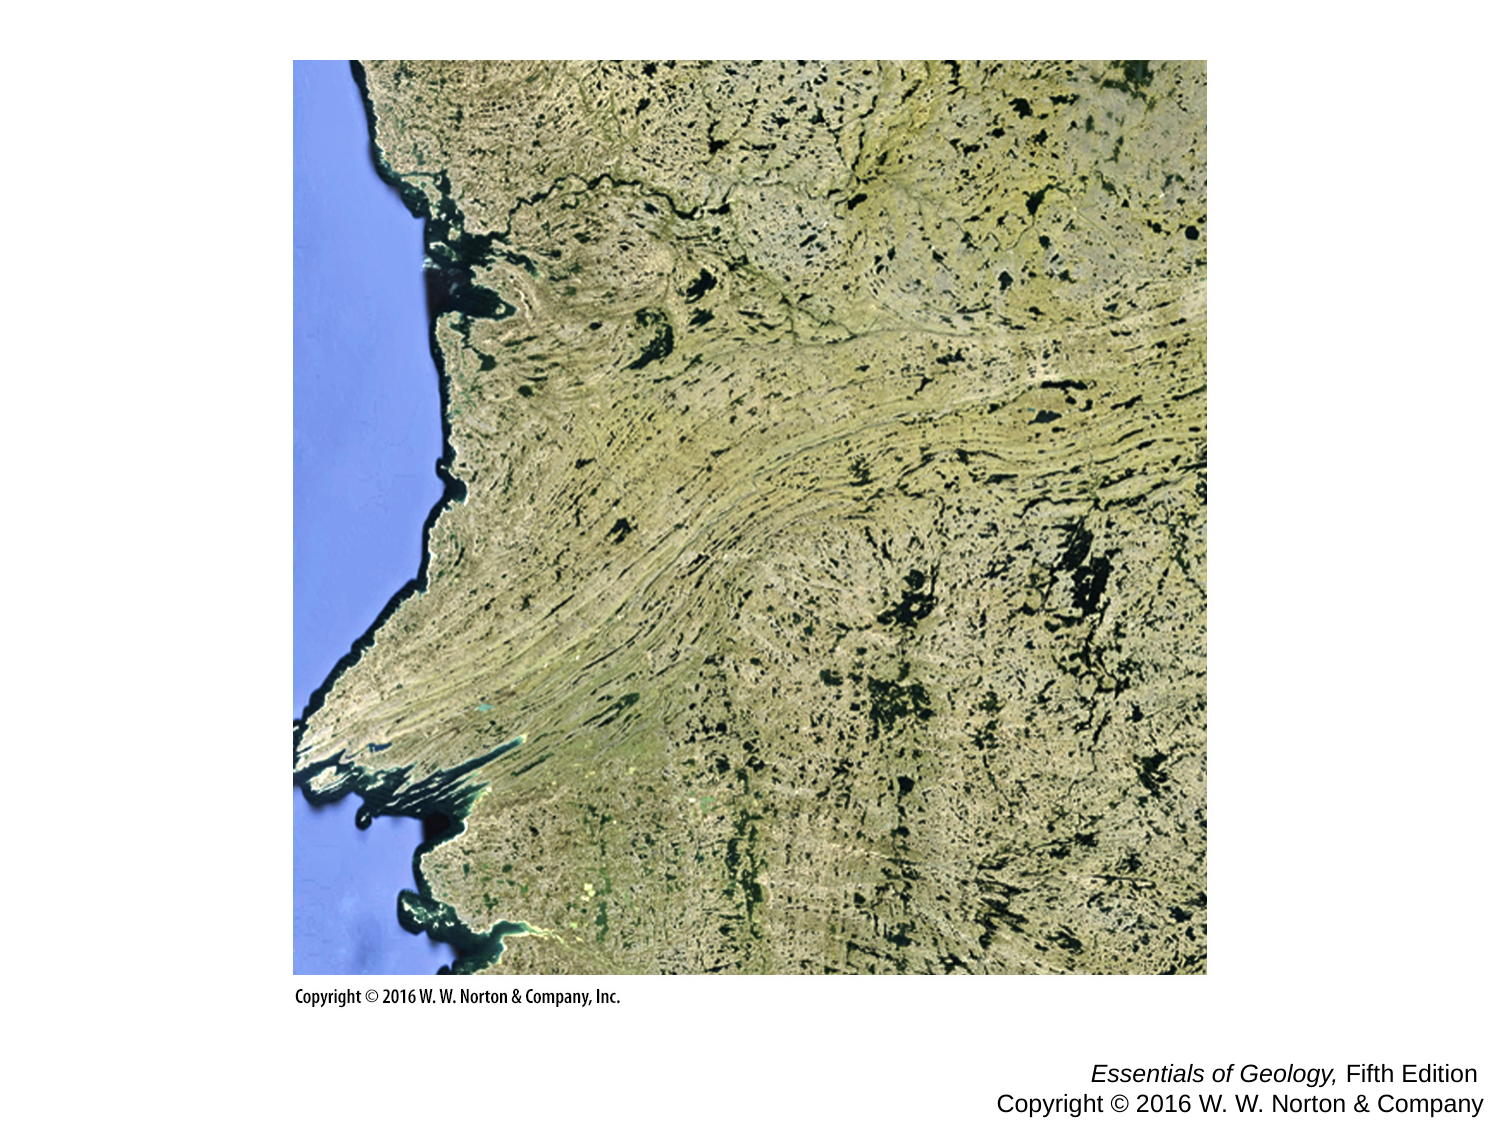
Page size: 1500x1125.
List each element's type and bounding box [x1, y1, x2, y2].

picture [284, 51, 1216, 1011]
